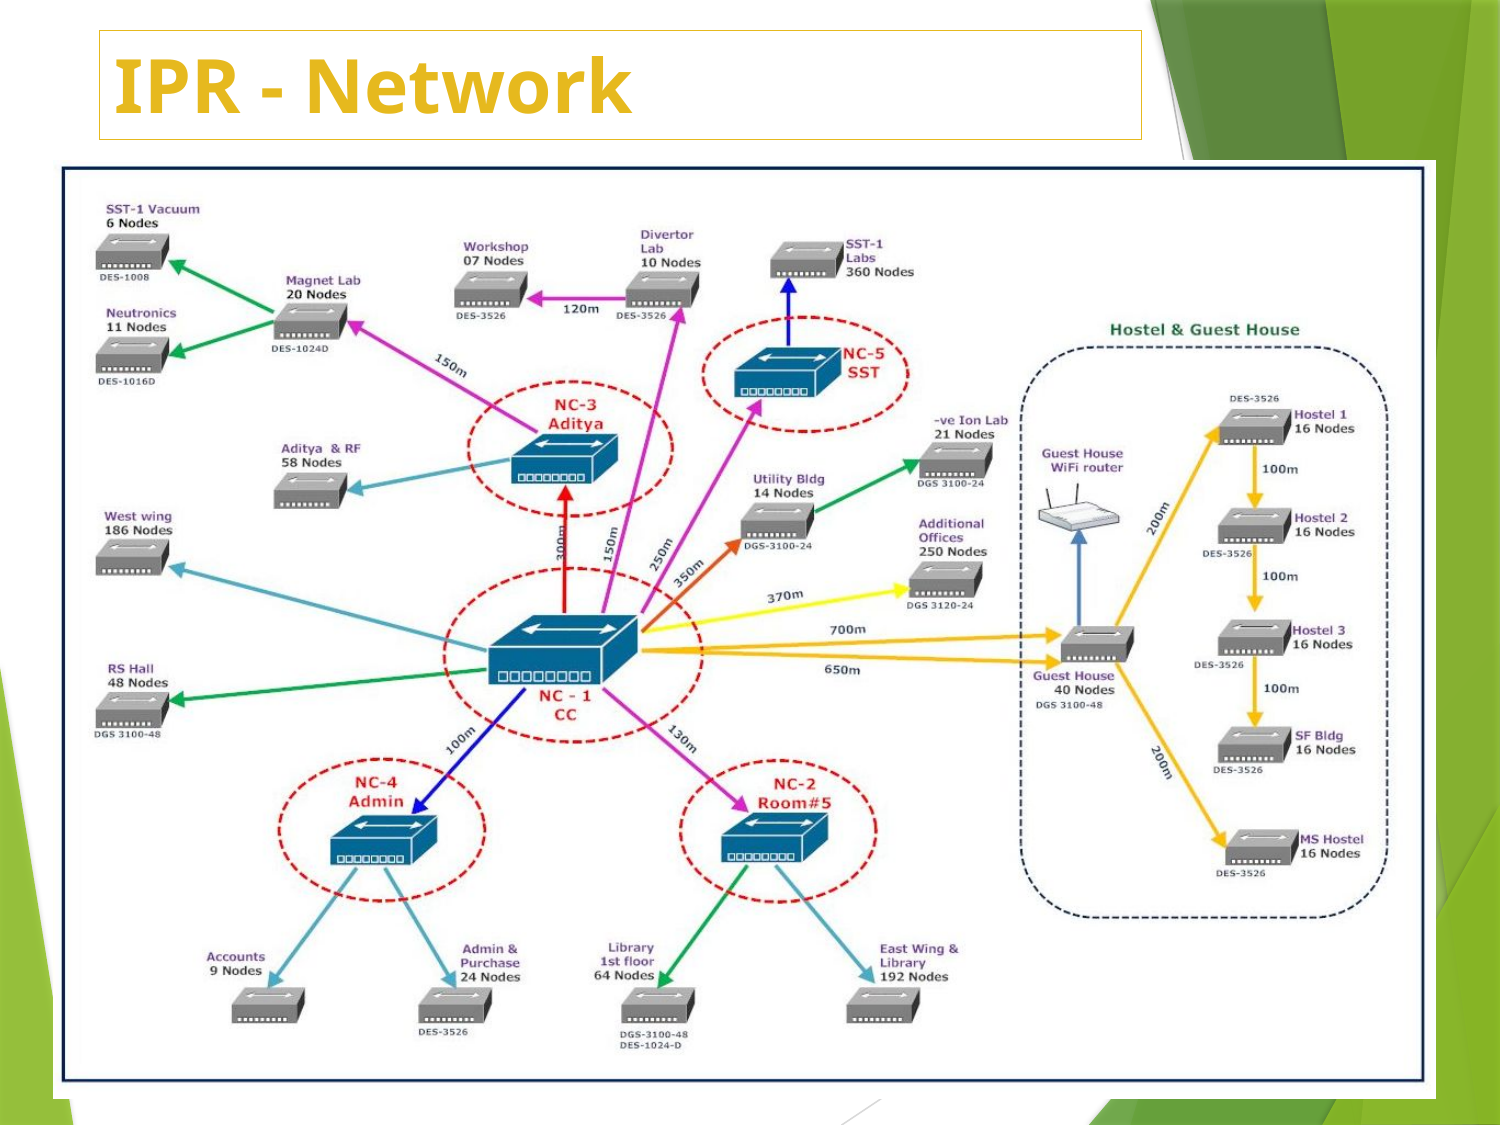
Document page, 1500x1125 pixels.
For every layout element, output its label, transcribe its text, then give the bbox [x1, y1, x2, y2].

title IPR - Network [99, 30, 1142, 140]
picture [52, 160, 1436, 1100]
